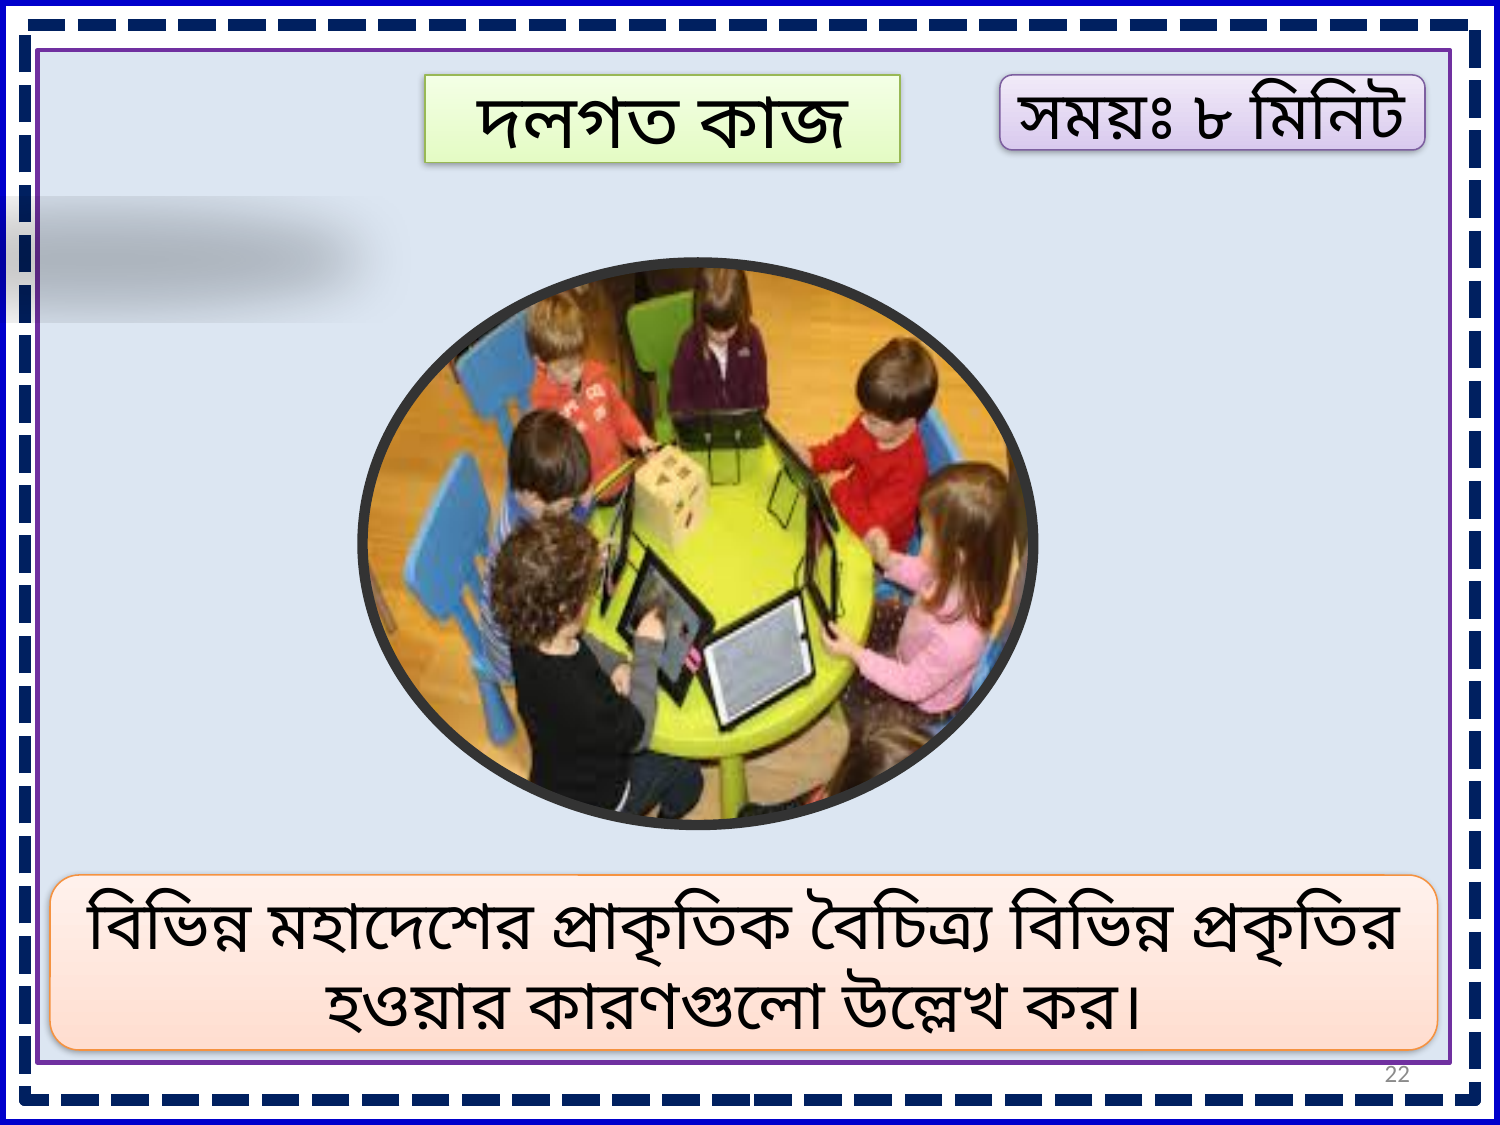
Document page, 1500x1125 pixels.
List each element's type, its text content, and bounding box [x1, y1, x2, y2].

text_box দলগত কাজ [424, 74, 901, 163]
slide_number 22 [1074, 1042, 1425, 1103]
text_box বিভিন্ন মহাদেশের প্রাকৃতিক বৈচিত্র্য বিভিন্ন প্রকৃতির হওয়ার কারণগুলো উল্লেখ কর। [49, 874, 1439, 1051]
text_box সময়ঃ ৮ মিনিট [999, 74, 1426, 151]
text_box [35, 48, 1452, 1065]
picture [362, 262, 1034, 826]
